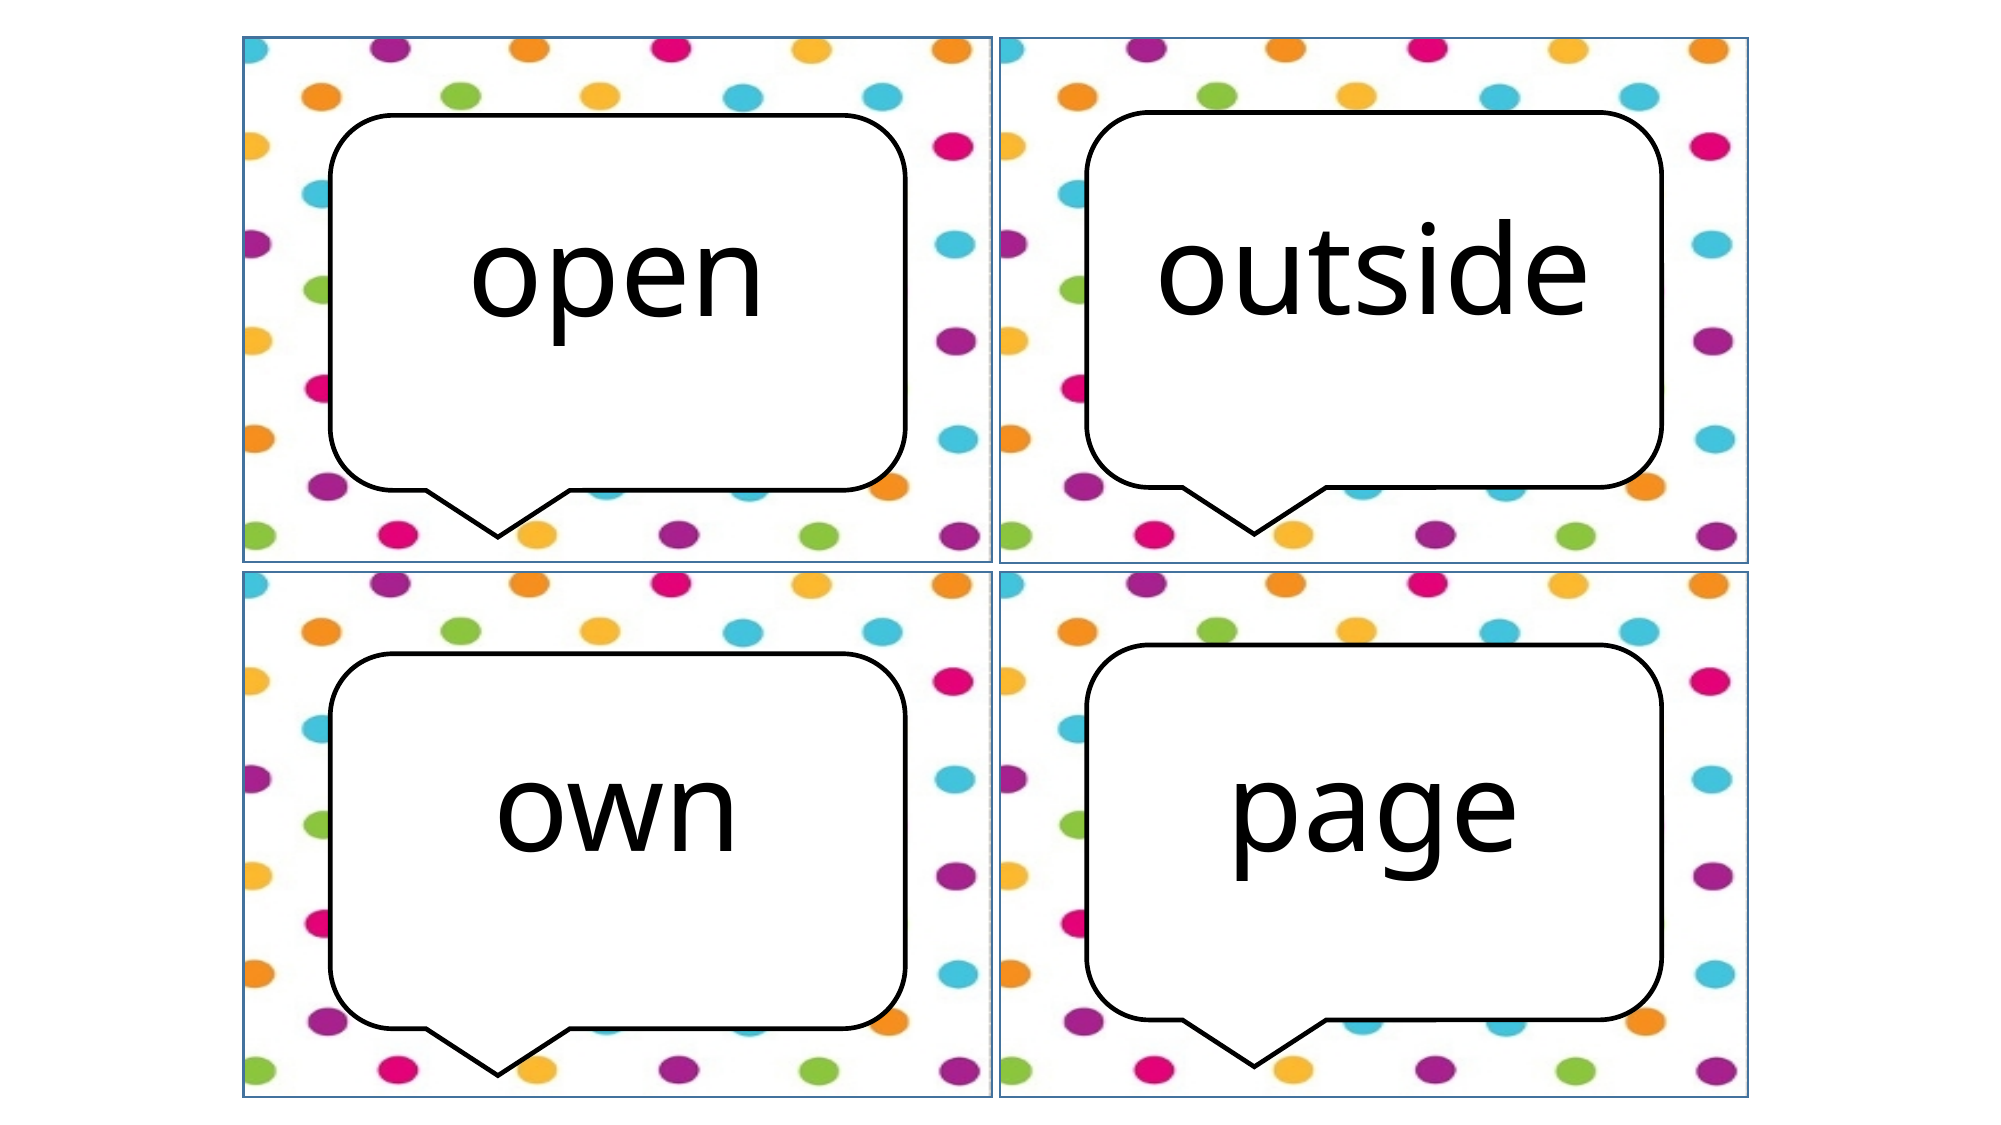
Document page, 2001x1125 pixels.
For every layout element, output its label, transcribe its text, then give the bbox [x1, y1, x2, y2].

text_box [999, 571, 1749, 1098]
text_box [1085, 111, 1663, 536]
text_box outside [1086, 182, 1662, 347]
text_box [329, 114, 907, 539]
text_box [1085, 643, 1663, 1069]
text_box [999, 75, 1749, 564]
text_box open [330, 183, 906, 349]
text_box [0, 0, 2000, 75]
text_box page [1086, 718, 1662, 884]
text_box [329, 652, 907, 1077]
text_box [242, 75, 993, 563]
text_box [242, 571, 993, 1098]
text_box own [329, 718, 906, 884]
